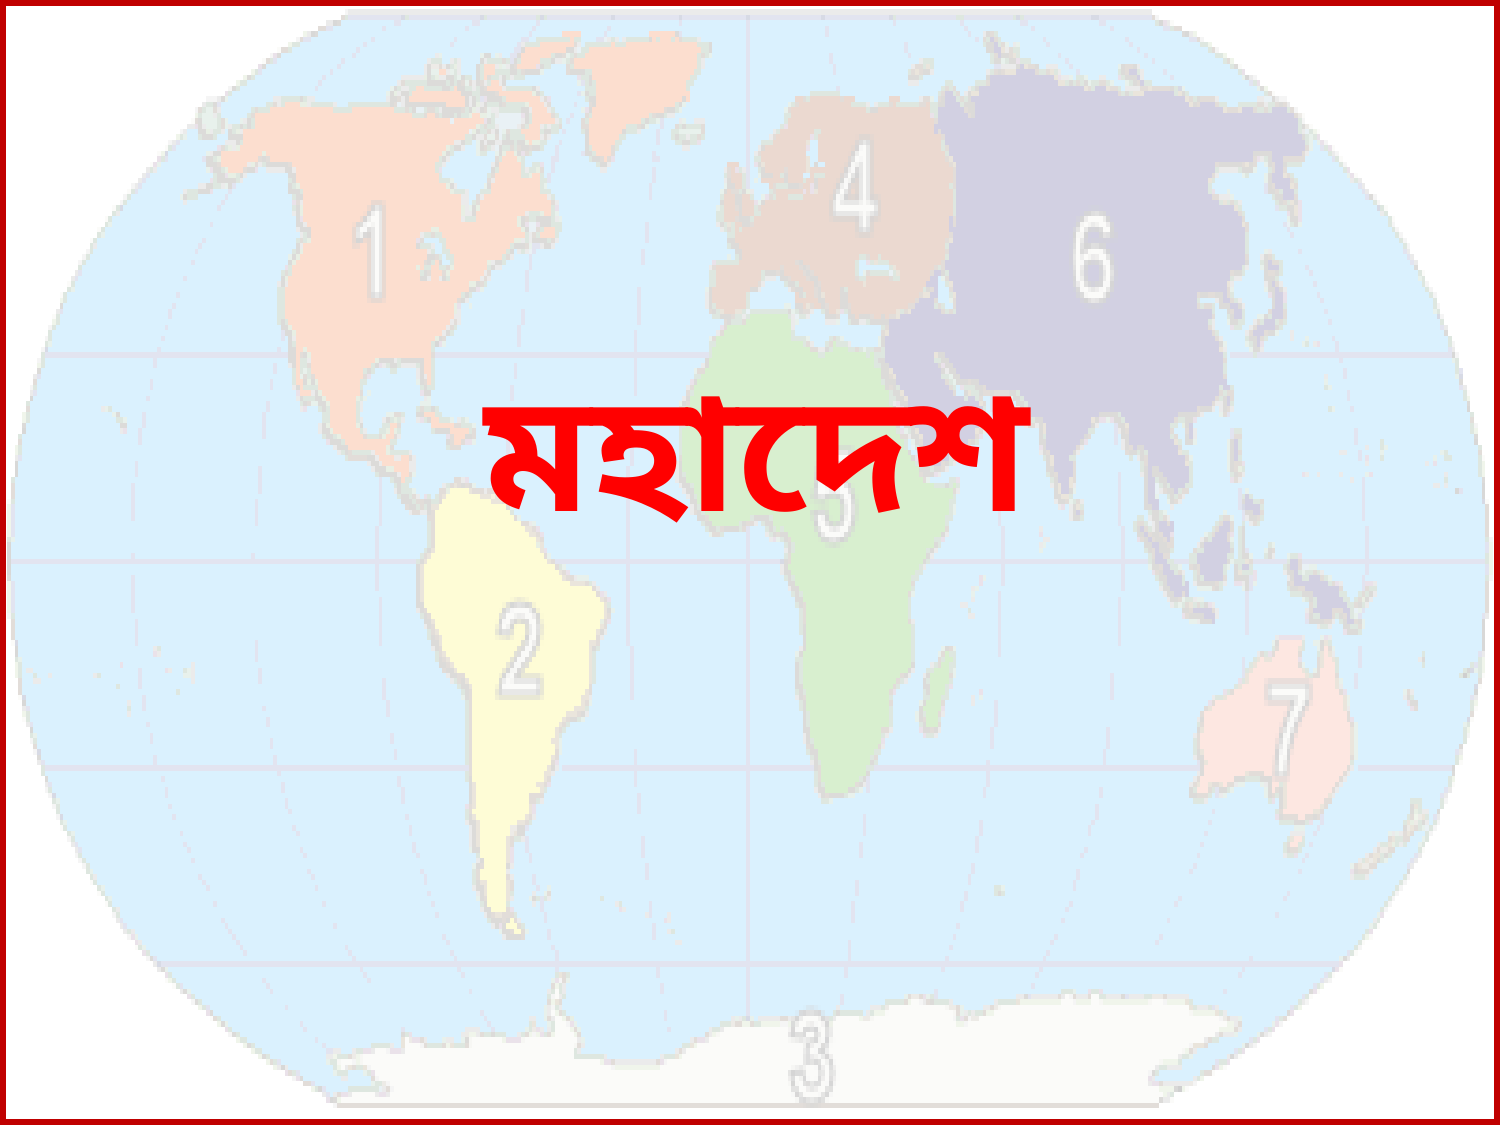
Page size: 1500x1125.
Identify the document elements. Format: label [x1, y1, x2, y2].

text_box [0, 0, 1500, 1125]
